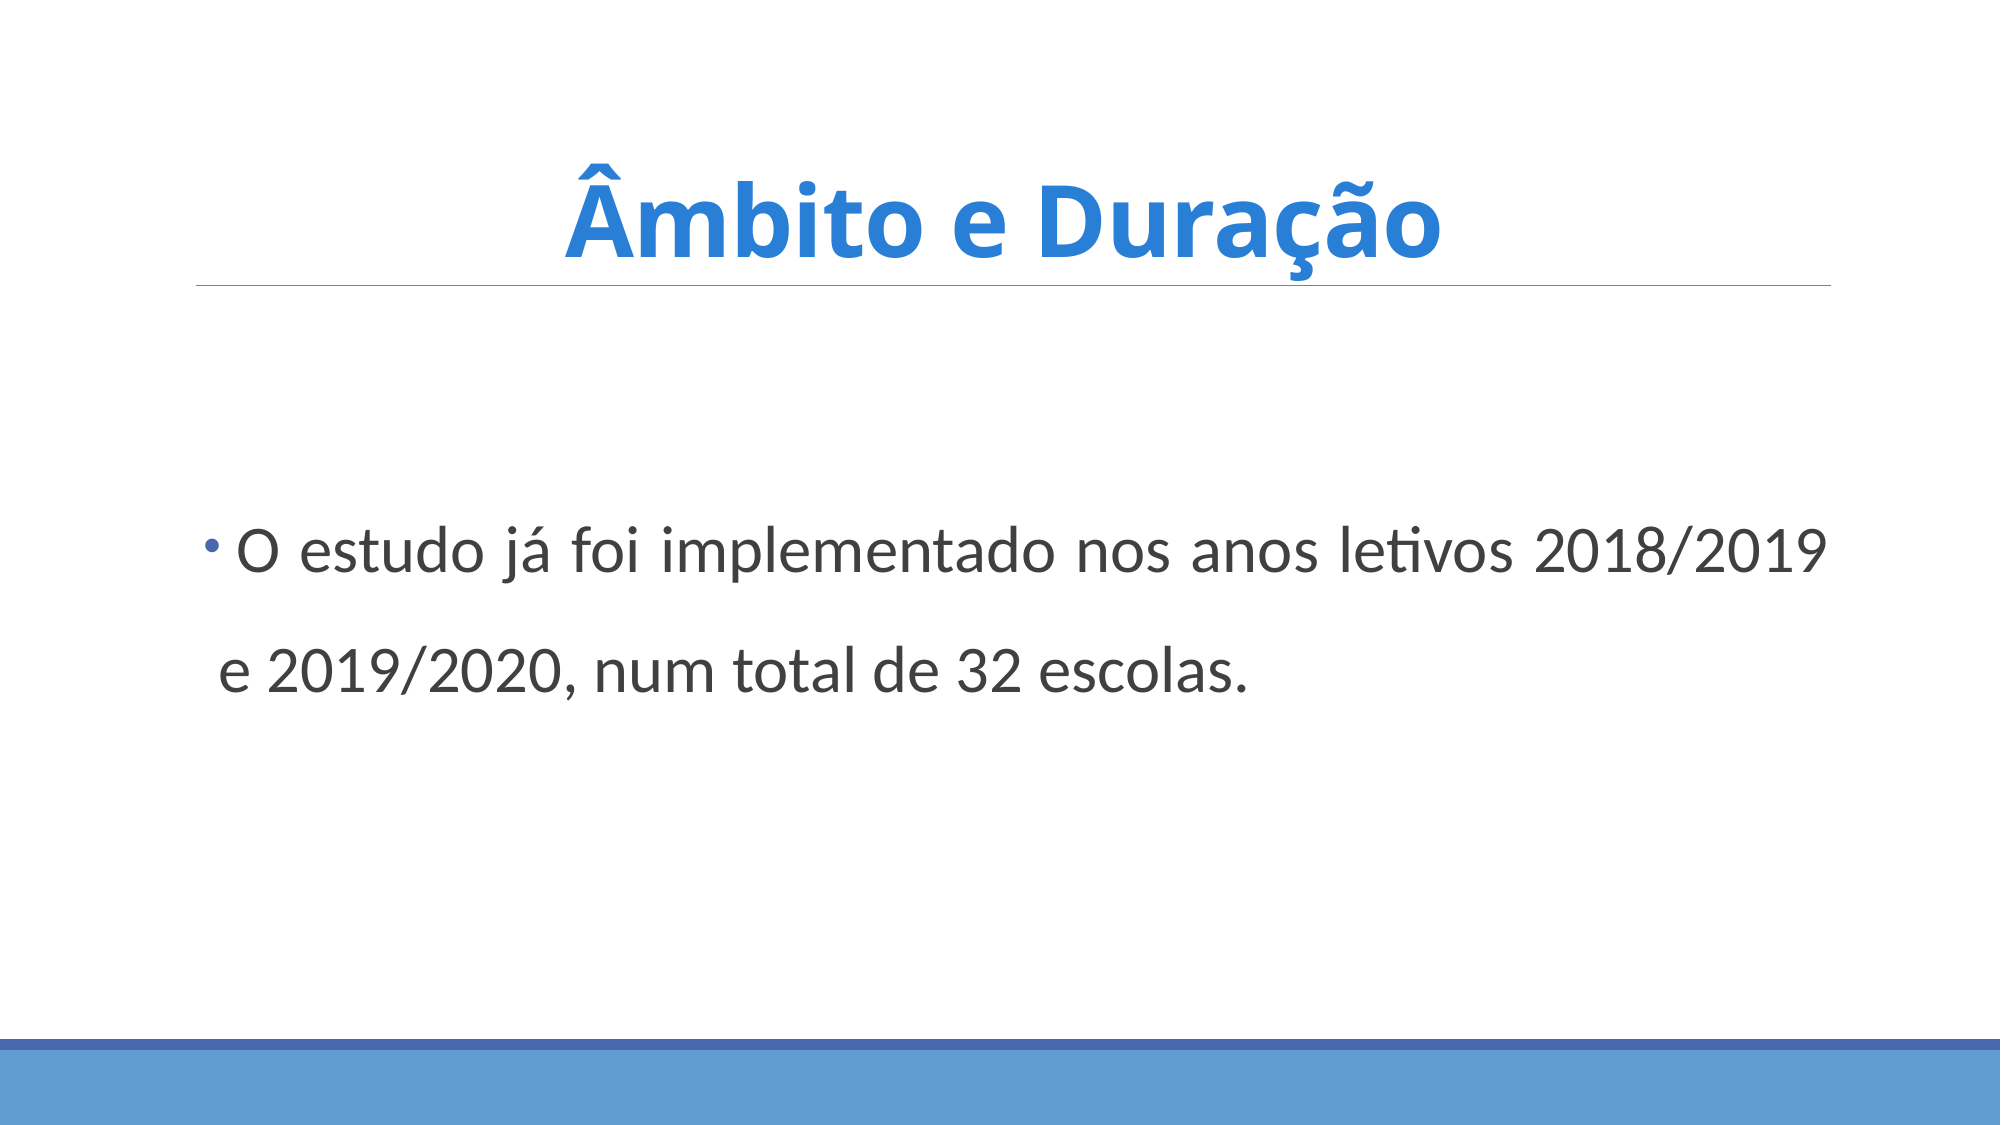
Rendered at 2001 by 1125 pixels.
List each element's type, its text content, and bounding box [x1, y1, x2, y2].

list O estudo já foi implementado nos anos letivos 2018/2019 e 2019/2020, num total de 32 escolas. [203, 378, 1830, 963]
title Âmbito e Duração [180, 47, 1830, 285]
